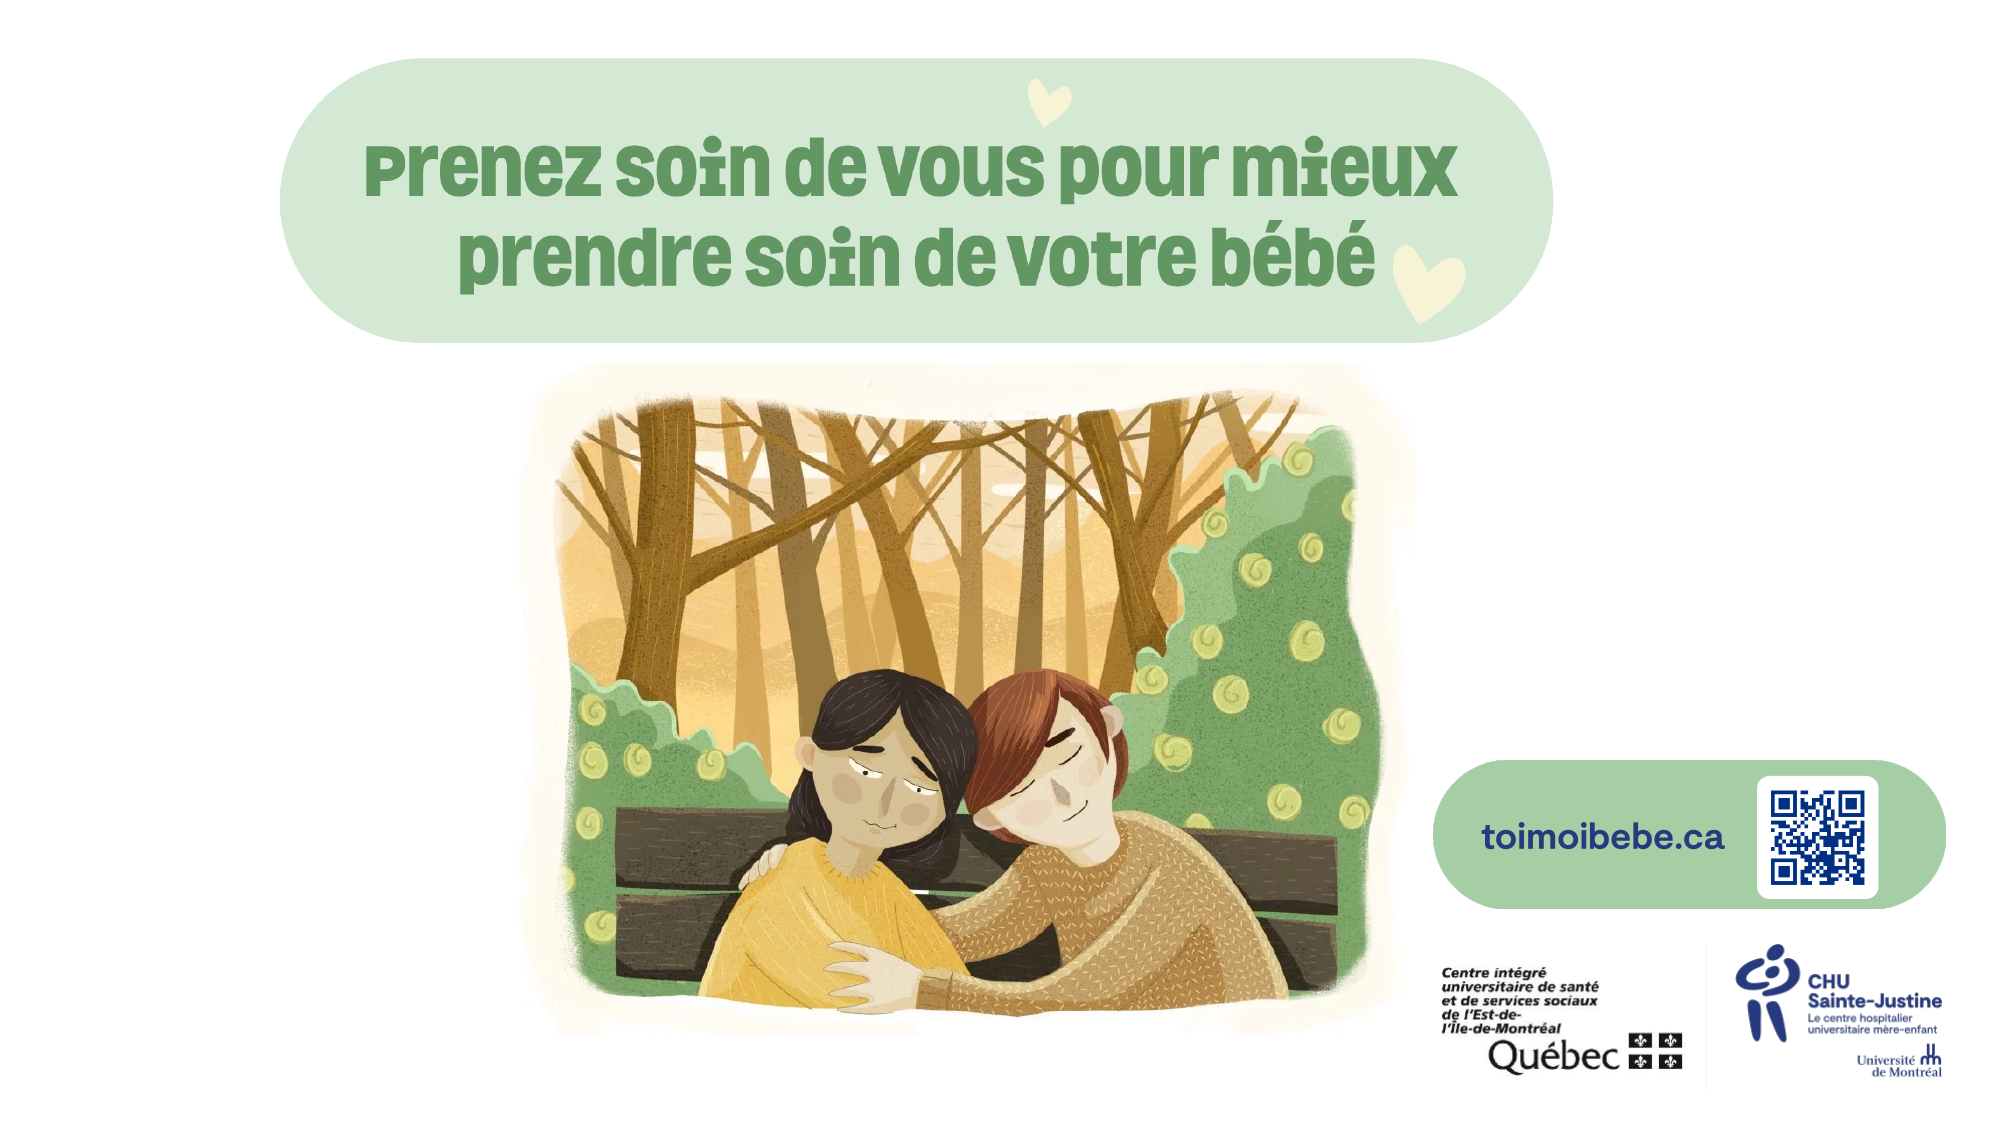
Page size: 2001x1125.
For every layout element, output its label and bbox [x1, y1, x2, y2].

picture [280, 58, 1556, 343]
picture [1432, 760, 1946, 909]
picture [519, 363, 1415, 1046]
picture [1419, 944, 1942, 1092]
